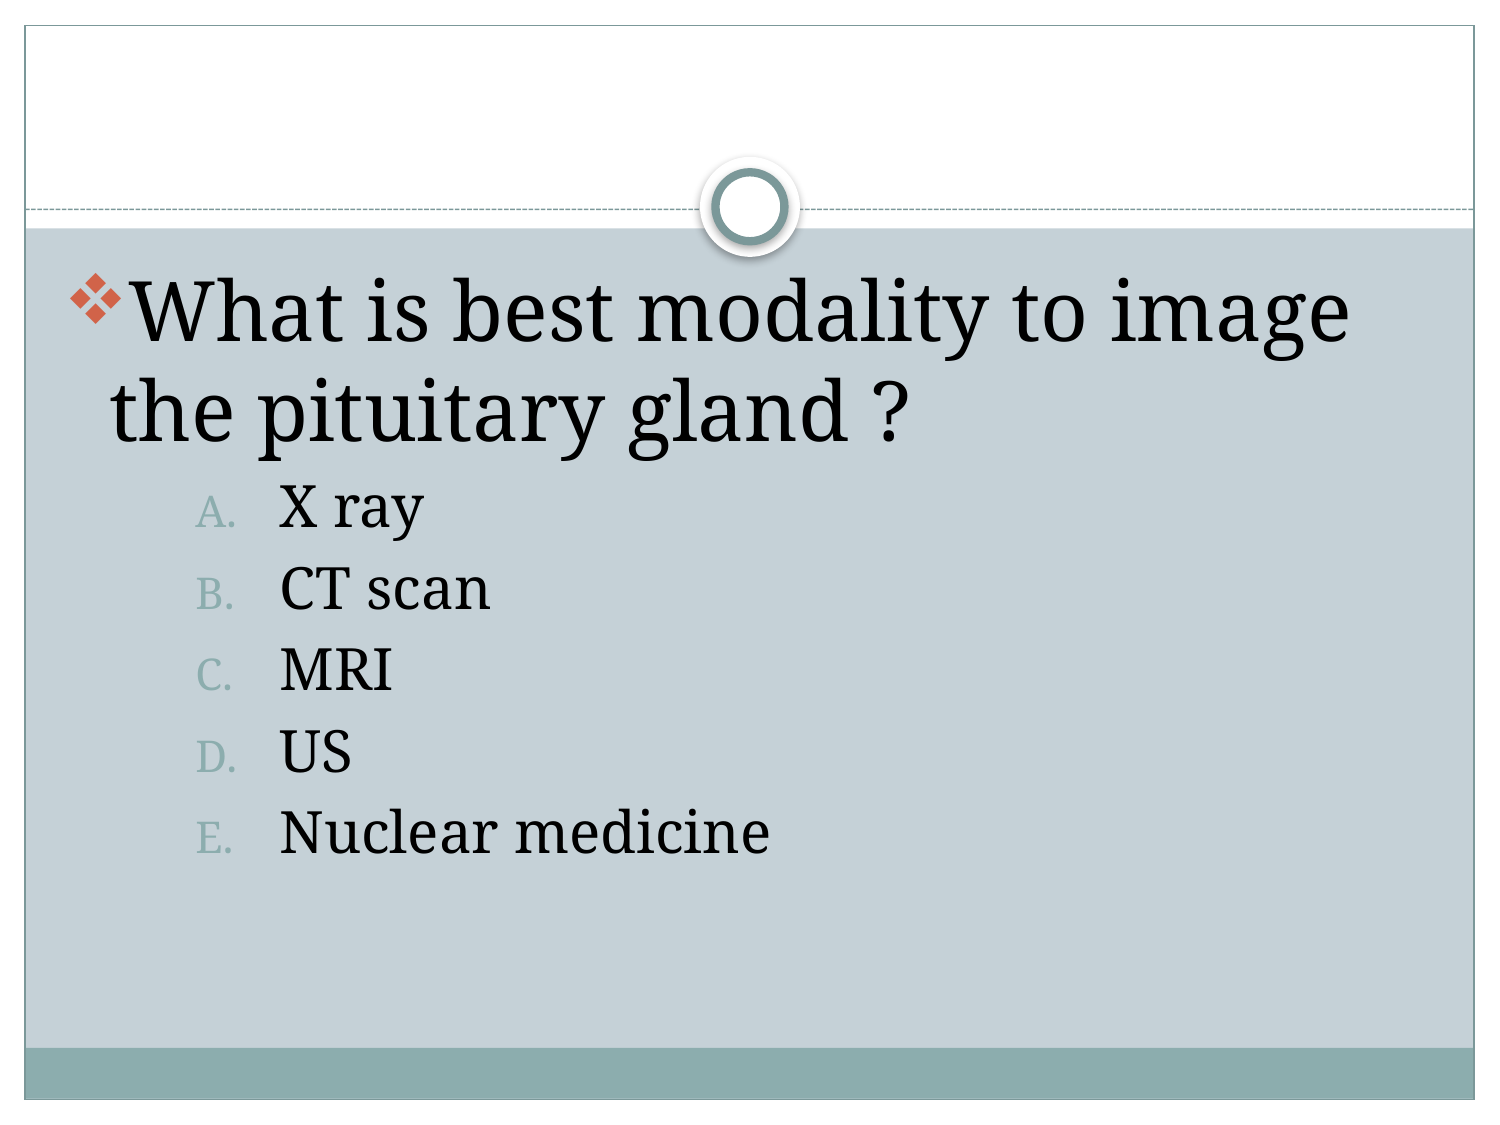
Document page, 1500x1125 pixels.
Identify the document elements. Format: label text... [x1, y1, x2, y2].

list What is best modality to image the pituitary gland ? X ray CT scan MRI US Nuclear medicine [49, 250, 1445, 1001]
